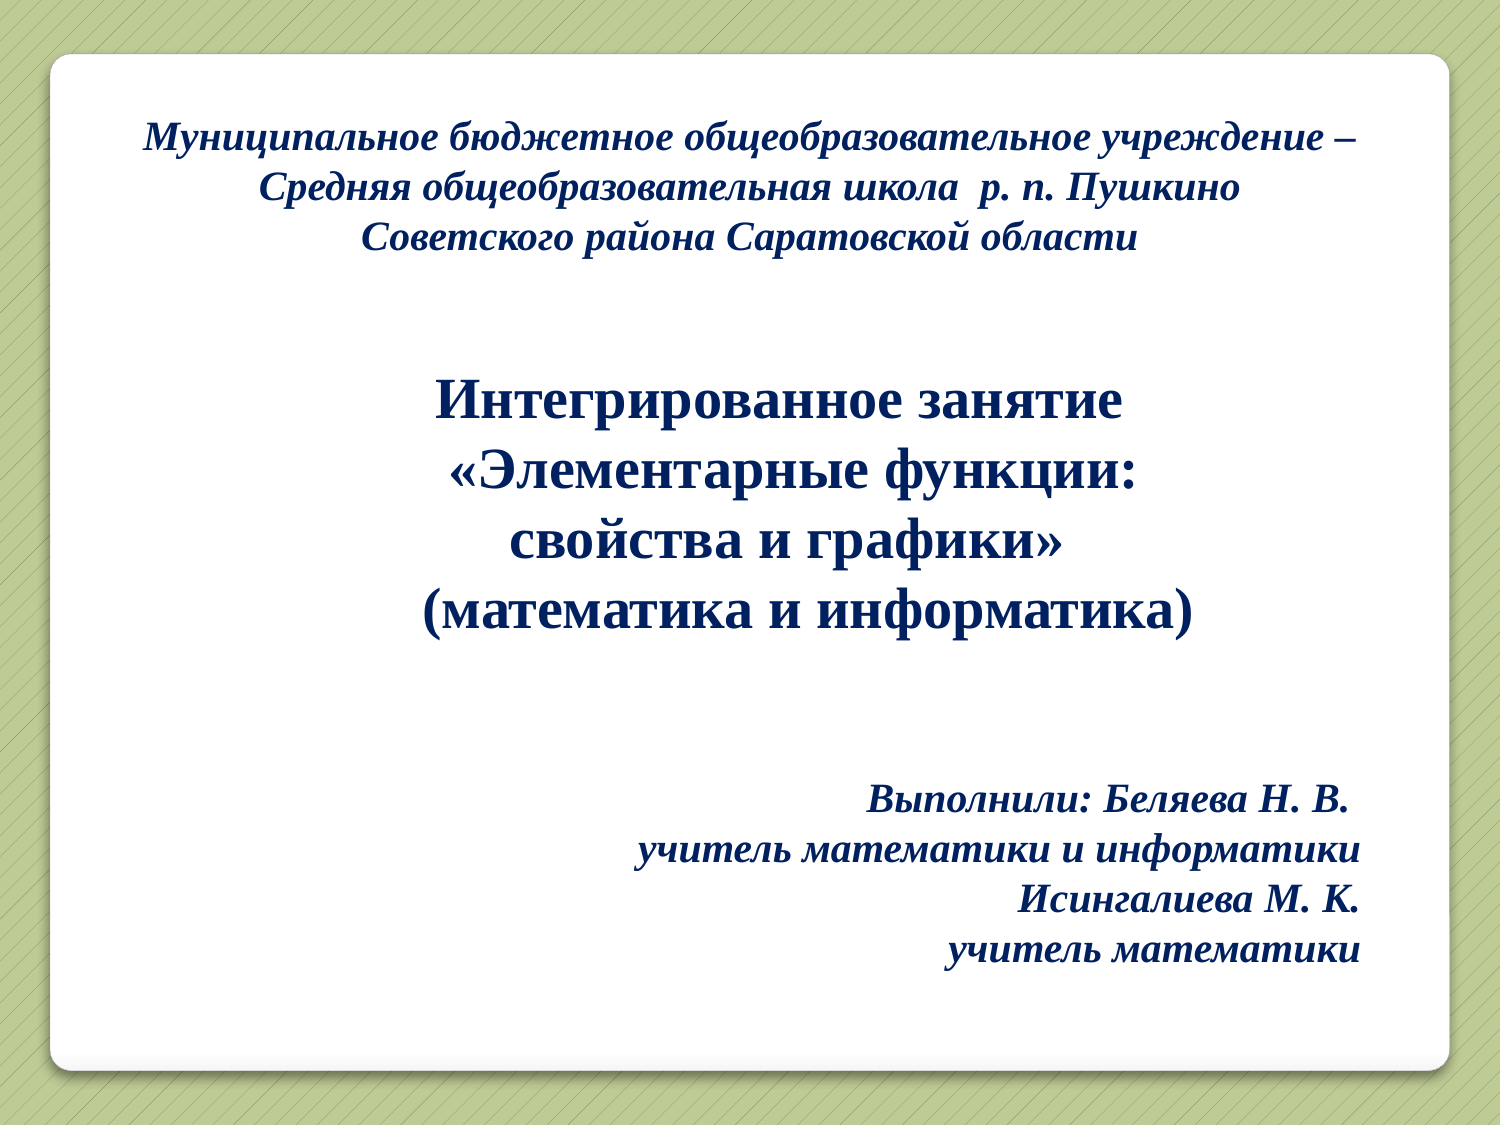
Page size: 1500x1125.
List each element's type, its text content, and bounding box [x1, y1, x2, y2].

text_box Выполнили: Беляева Н. В. учитель математики и информатики Исингалиева М. К. учитель математики [100, 763, 1376, 979]
text_box Муниципальное бюджетное общеобразовательное учреждение – Средняя общеобразовательная школа р. п. Пушкино Советского района Саратовской области [100, 101, 1400, 267]
text_box Интегрированное занятие «Элементарные функции: свойства и графики» (математика и информатика) [159, 352, 1400, 648]
